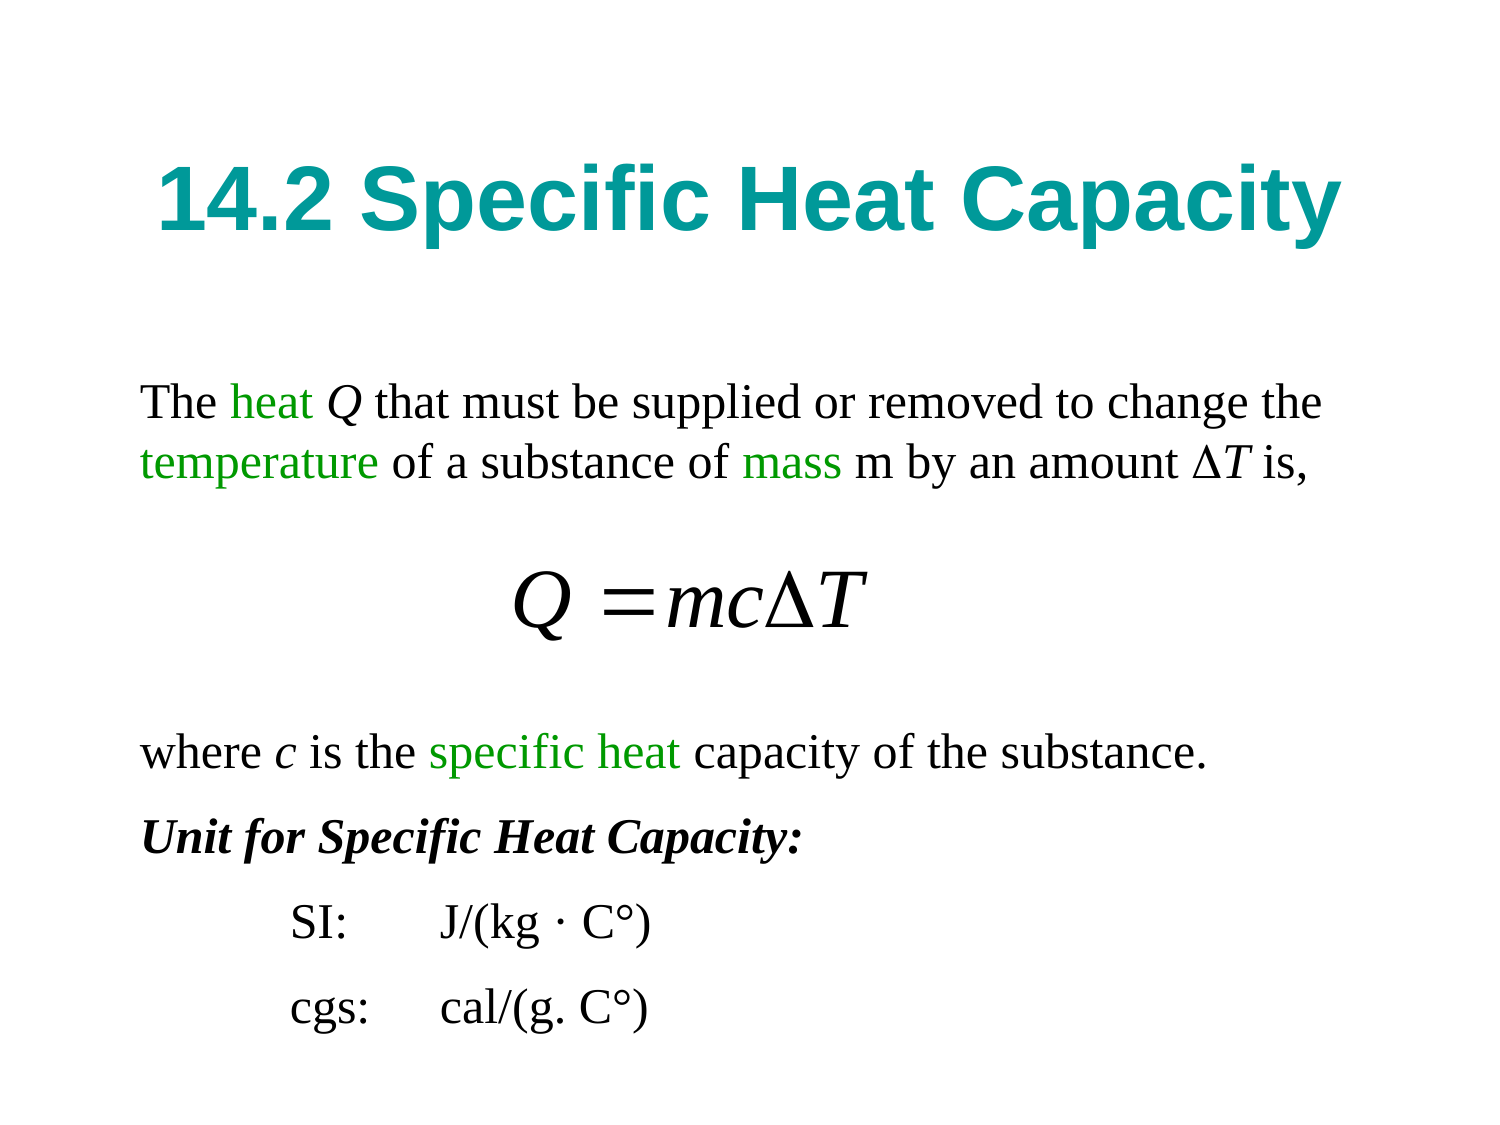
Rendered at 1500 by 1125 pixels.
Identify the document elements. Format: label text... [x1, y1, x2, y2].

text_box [499, 549, 892, 663]
text_box The heat Q that must be supplied or removed to change the temperature of a substance of mass m by an amount DT is, [124, 361, 1388, 496]
text_box where c is the specific heat capacity of the substance. Unit for Specific Heat Capacity: SI: J/(kg · C°) cgs: cal/(g. C°) [124, 711, 1313, 1041]
title 14.2 Specific Heat Capacity [112, 99, 1388, 288]
